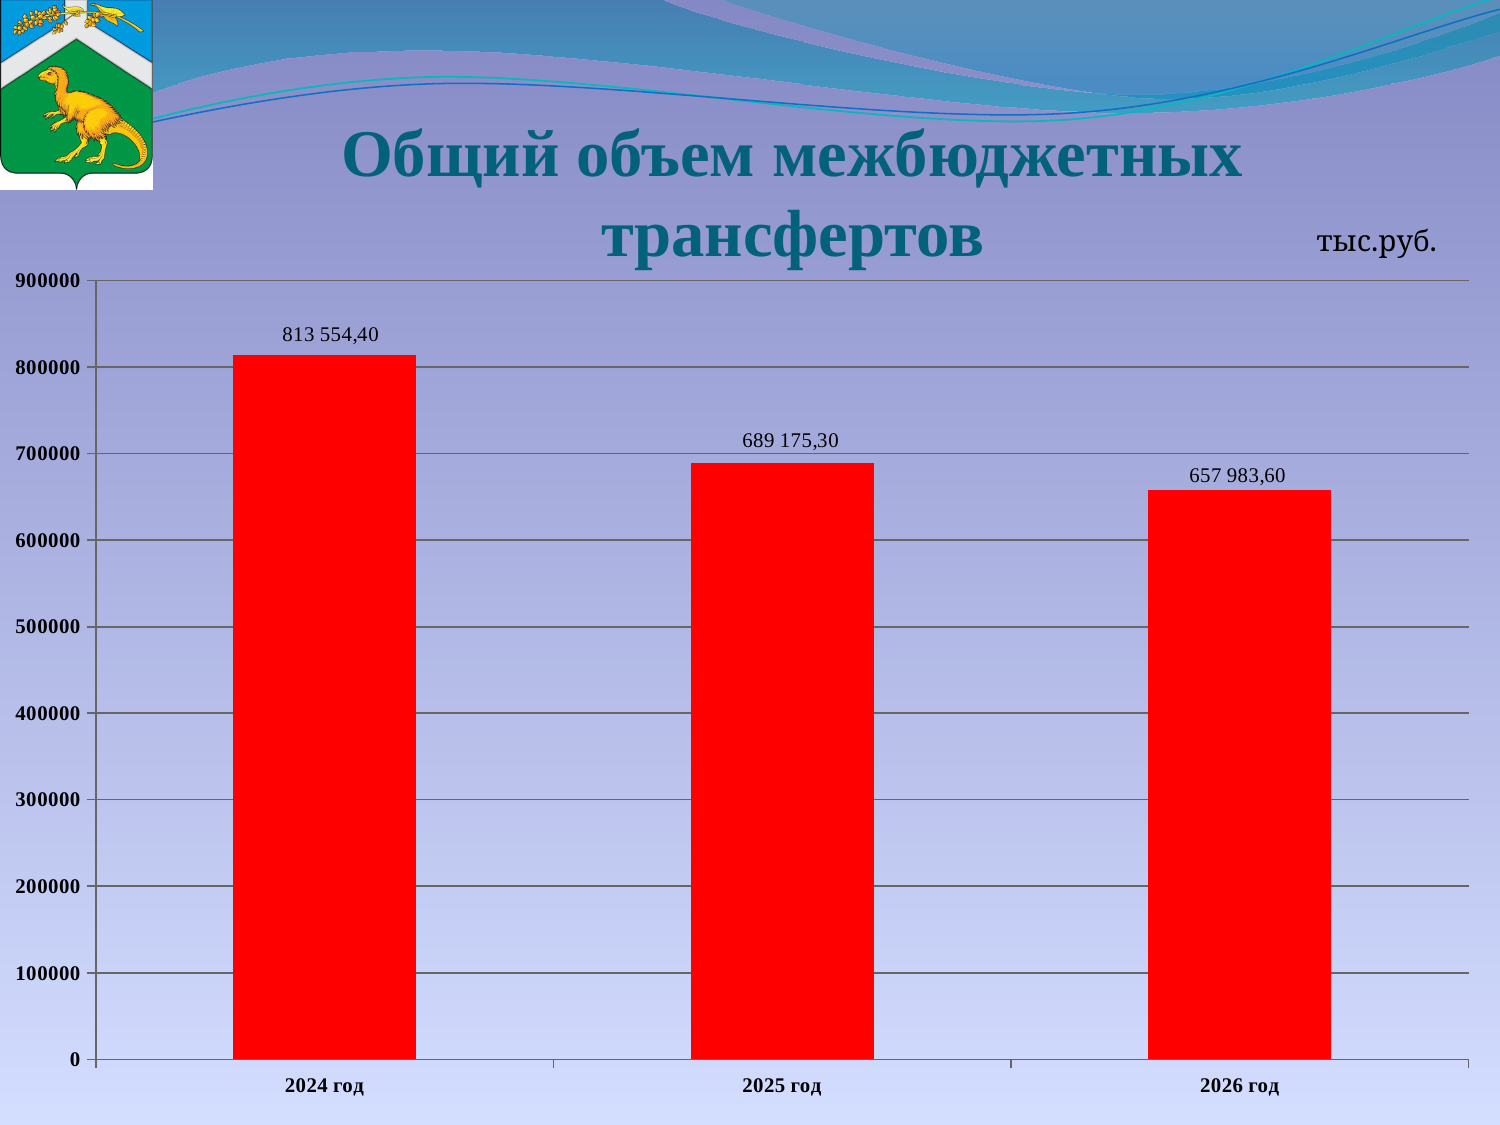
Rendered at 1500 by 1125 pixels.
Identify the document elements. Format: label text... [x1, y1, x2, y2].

picture [126, 21, 141, 32]
picture [0, 0, 153, 191]
chart [0, 257, 1500, 1125]
title Общий объем межбюджетных трансфертов [152, 82, 1433, 257]
table_cell 454 675,7 [152, 82, 157, 198]
text_box тыс.руб. [1275, 221, 1479, 257]
